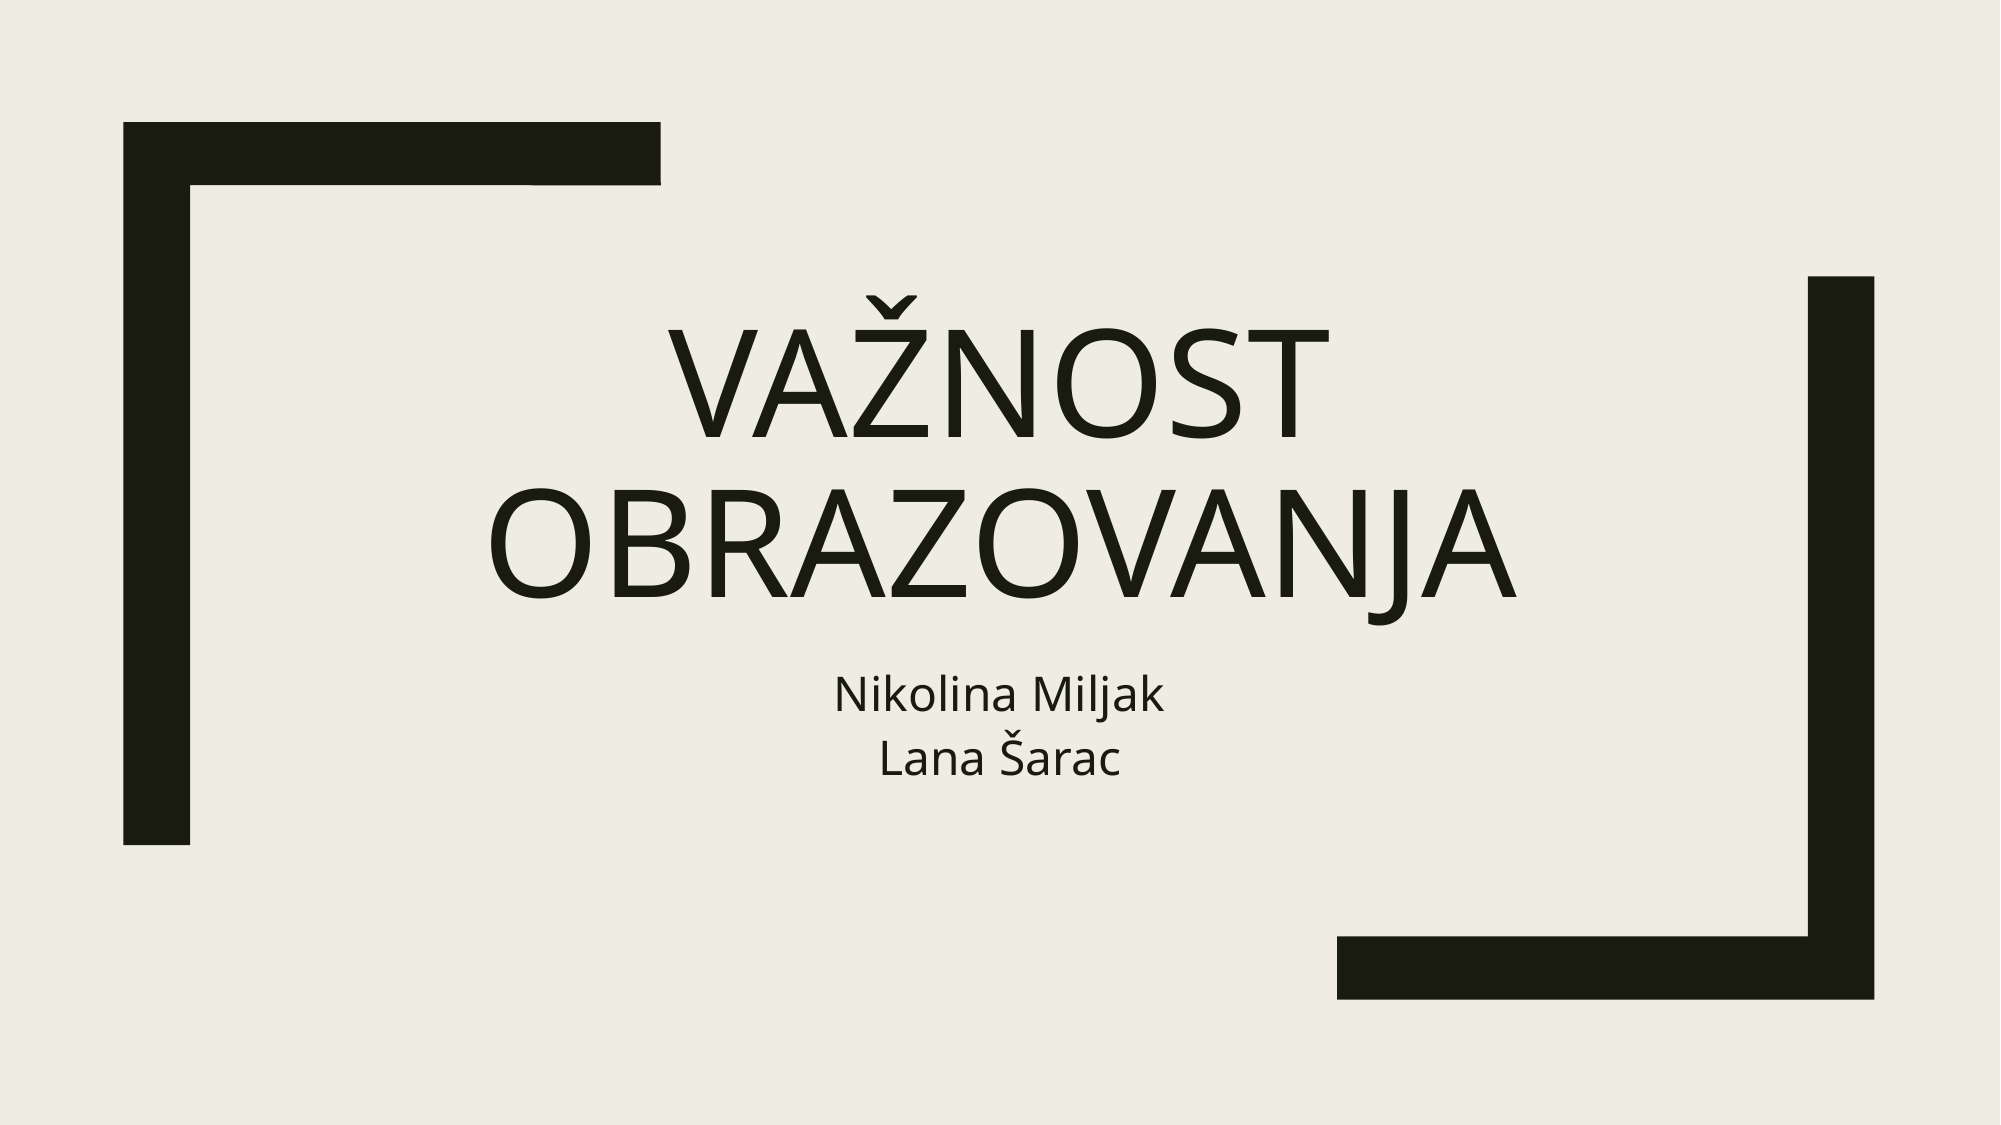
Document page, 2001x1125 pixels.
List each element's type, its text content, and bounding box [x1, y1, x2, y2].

title VAŽNOST OBRAZOVANJA [314, 293, 1686, 638]
subtitle Nikolina Miljak Lana Šarac [439, 649, 1561, 828]
